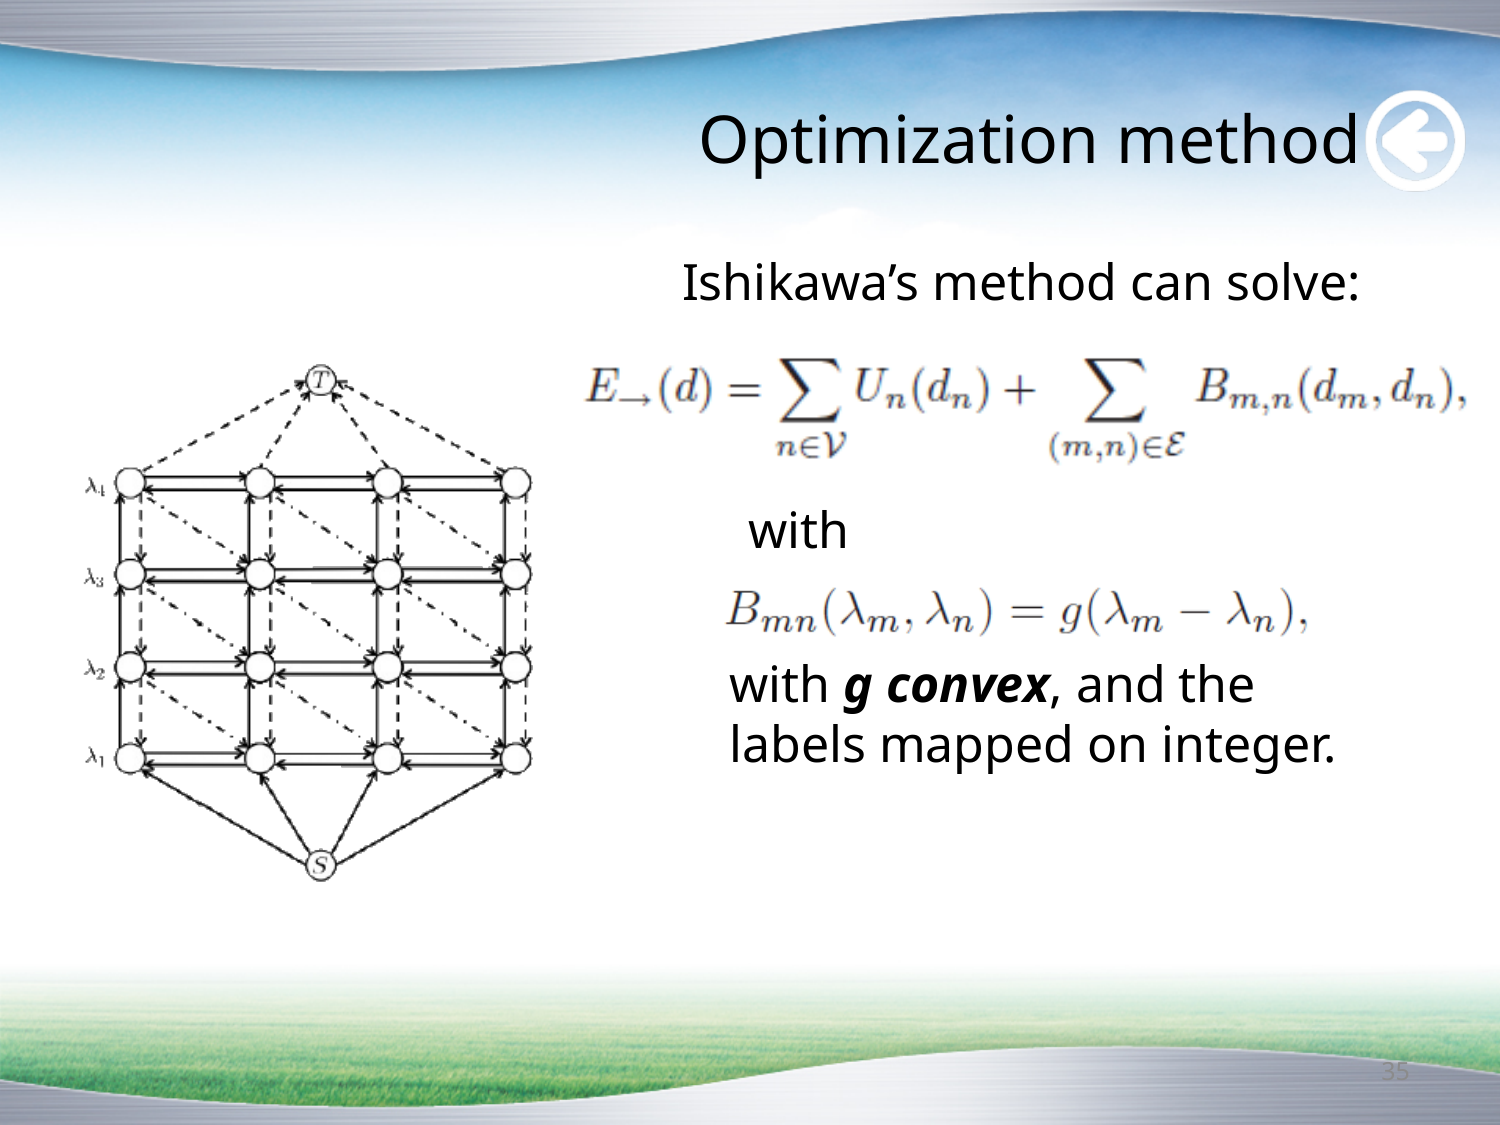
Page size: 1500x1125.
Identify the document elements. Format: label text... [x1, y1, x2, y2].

slide_number 35 [1074, 1042, 1425, 1103]
text_box Ishikawa’s method can solve: [667, 243, 1400, 319]
text_box with g convex, and the labels mapped on integer. [714, 645, 1388, 780]
title Optimization method [0, 90, 1377, 185]
picture [0, 0, 1500, 1125]
text_box with [733, 491, 865, 567]
